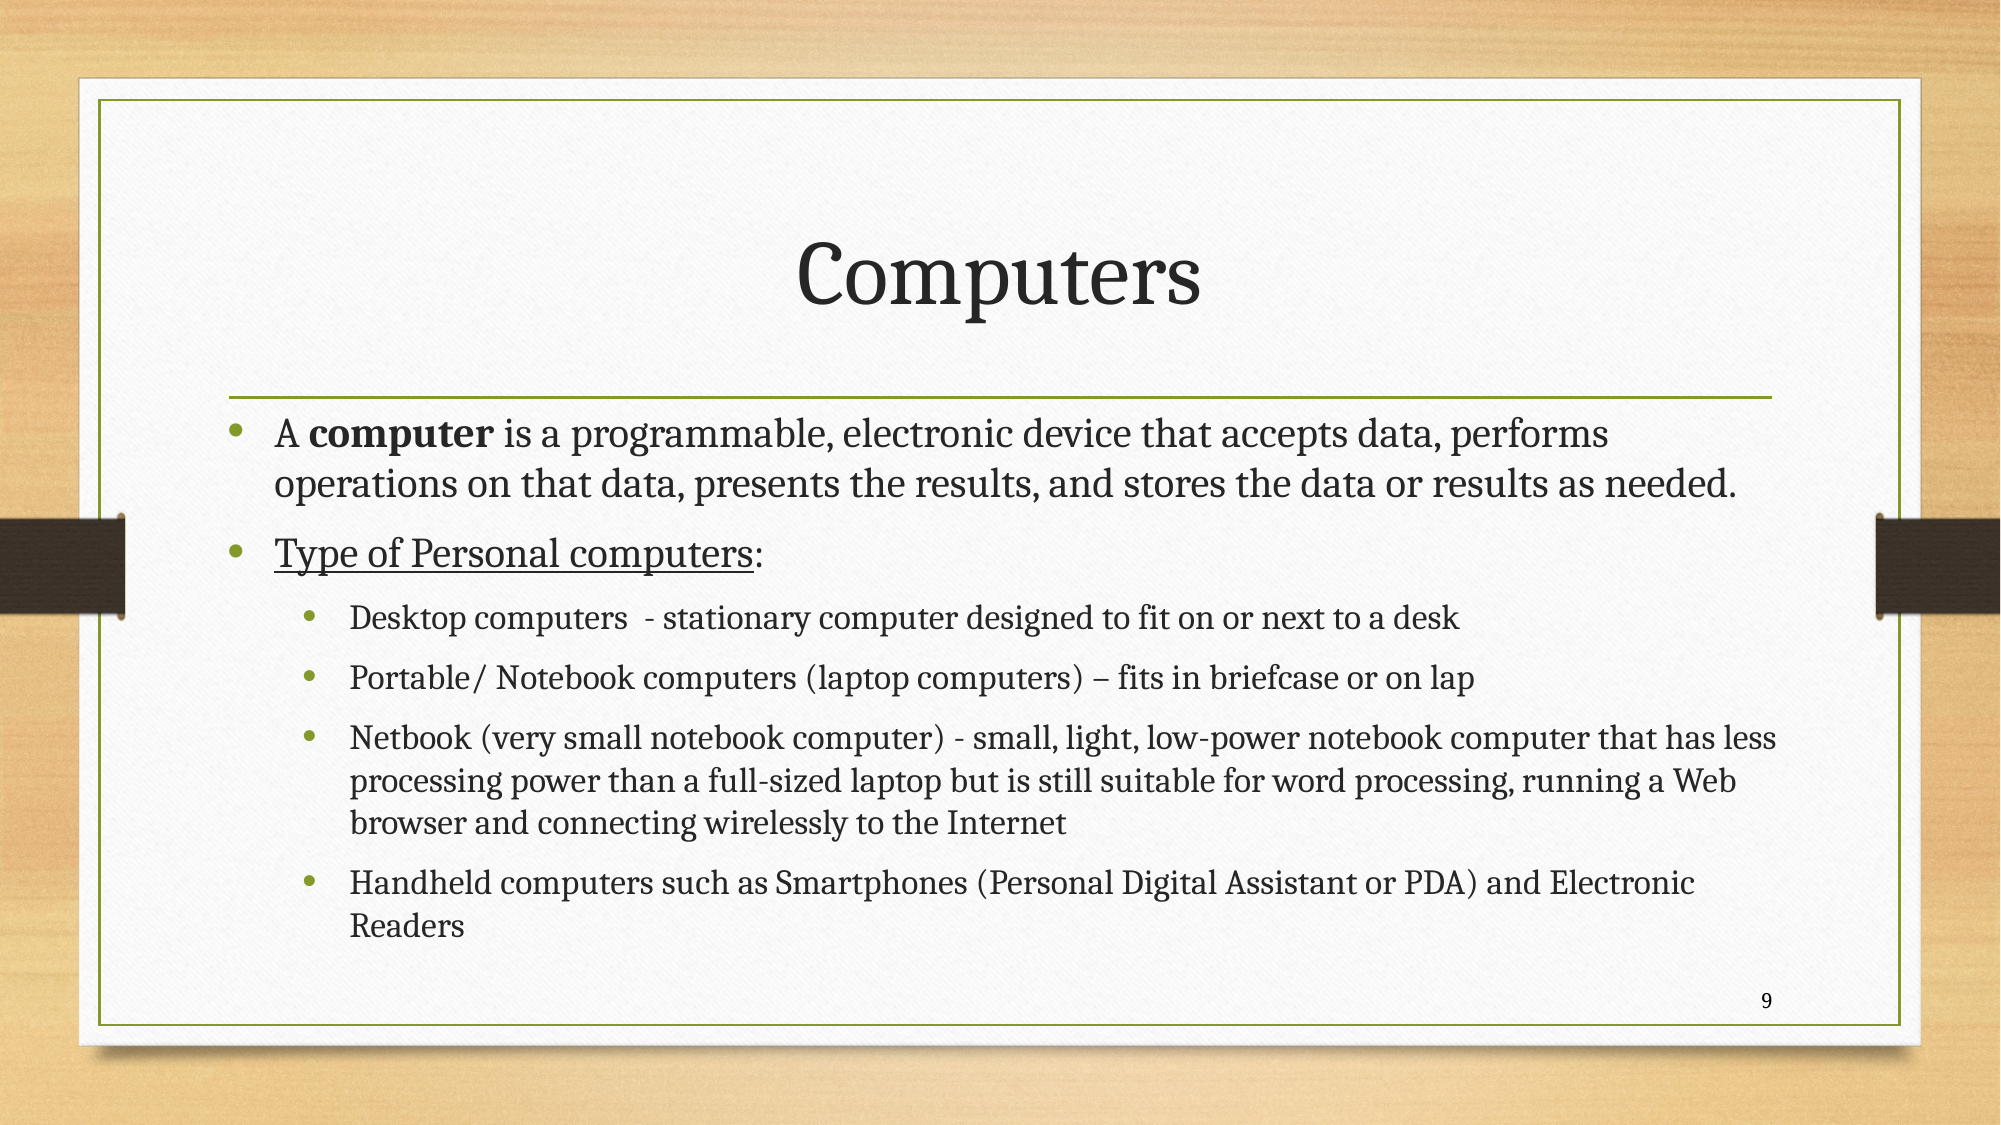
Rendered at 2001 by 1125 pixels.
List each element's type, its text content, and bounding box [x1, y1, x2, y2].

list A computer is a programmable, electronic device that accepts data, performs operations on that data, presents the results, and stores the data or results as needed. Type of Personal computers: Desktop computers - stationary computer designed to fit on or next to a desk Portable/ Notebook computers (laptop computers) – fits in briefcase or on lap Netbook (very small notebook computer) - small, light, low-power notebook computer that has less processing power than a full-sized laptop but is still suitable for word processing, running a Web browser and connecting wirelessly to the Internet Handheld computers such as Smartphones (Personal Digital Assistant or PDA) and Electronic Readers [212, 397, 1809, 958]
title Computers [212, 161, 1788, 375]
picture [0, 0, 2001, 1125]
slide_number 9 [1698, 979, 1788, 1025]
